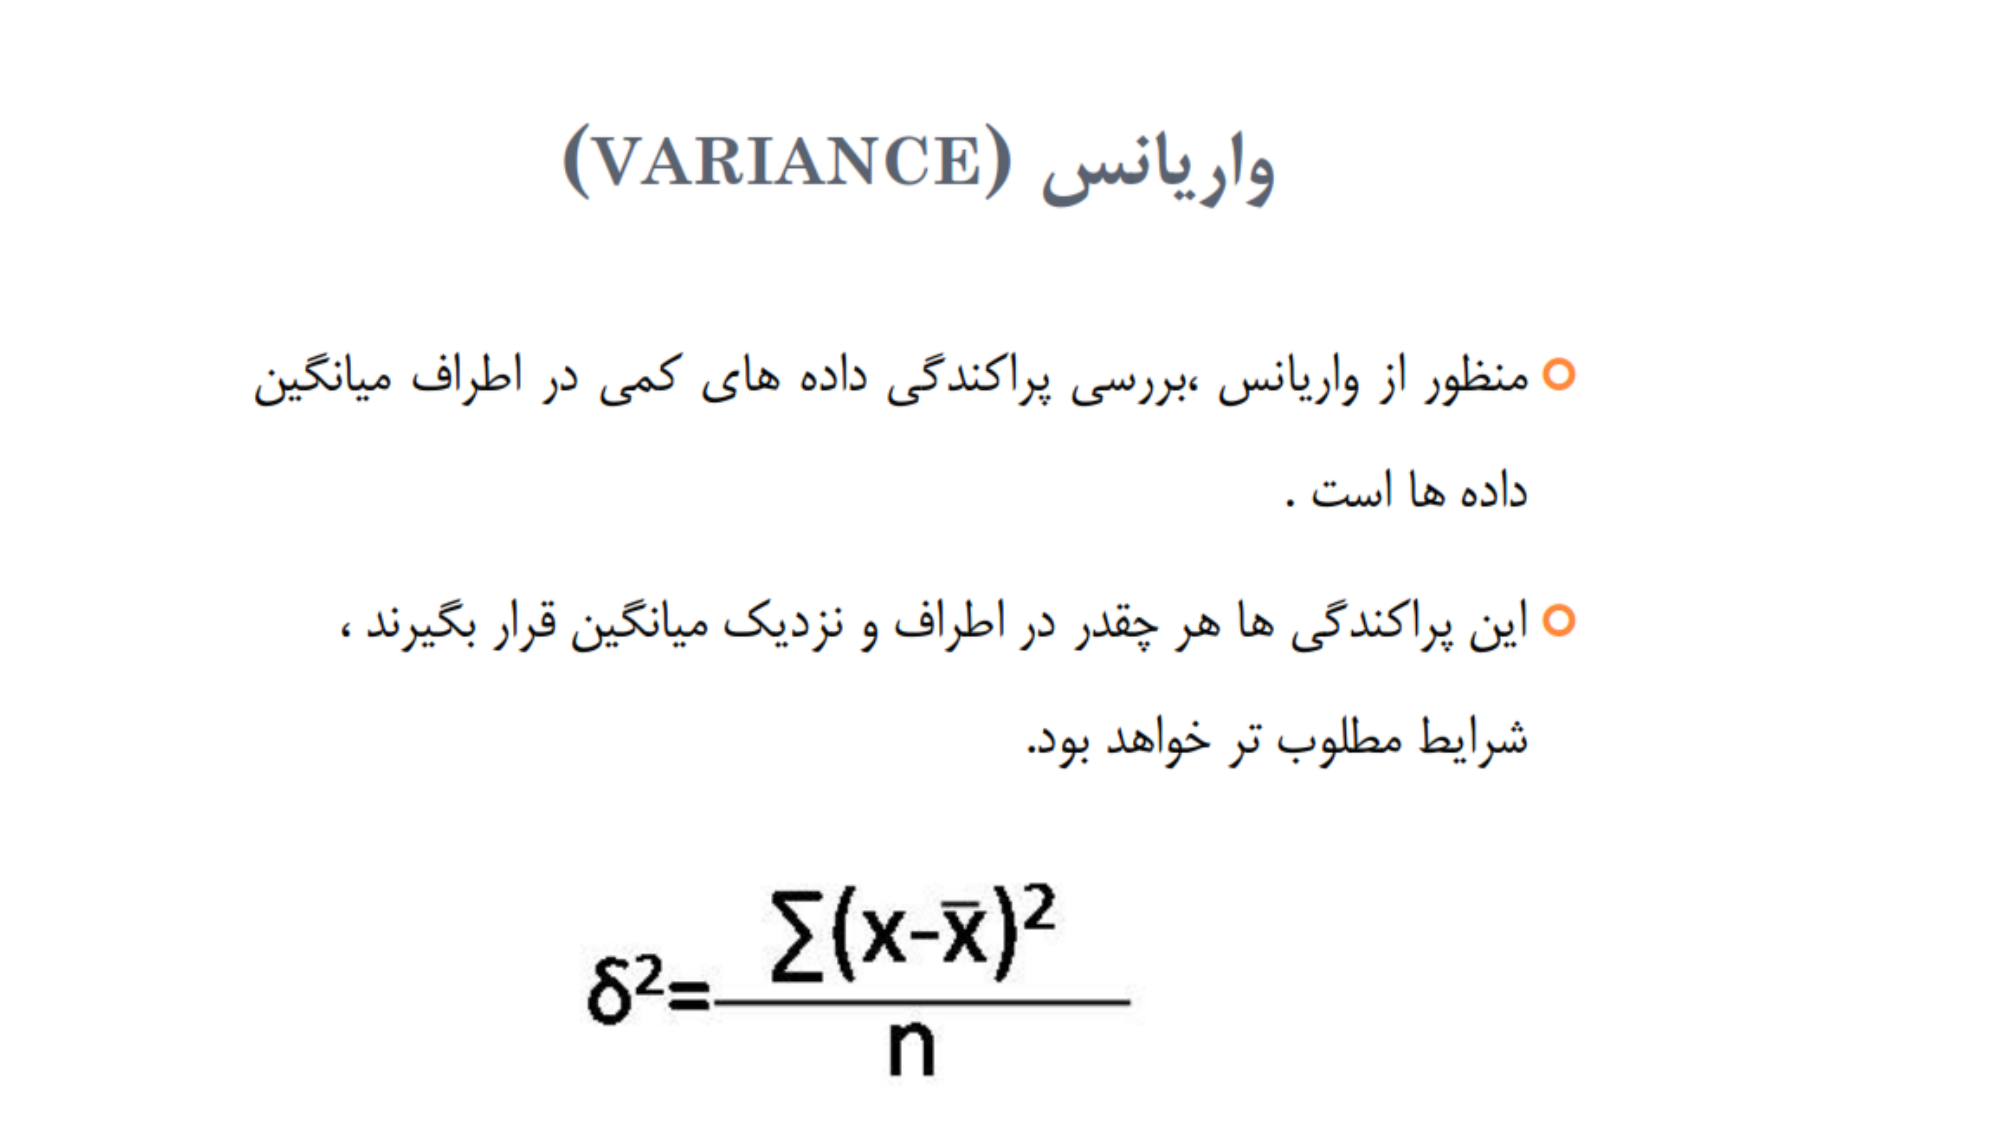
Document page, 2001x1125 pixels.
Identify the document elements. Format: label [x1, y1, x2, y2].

picture [235, 122, 1629, 1098]
